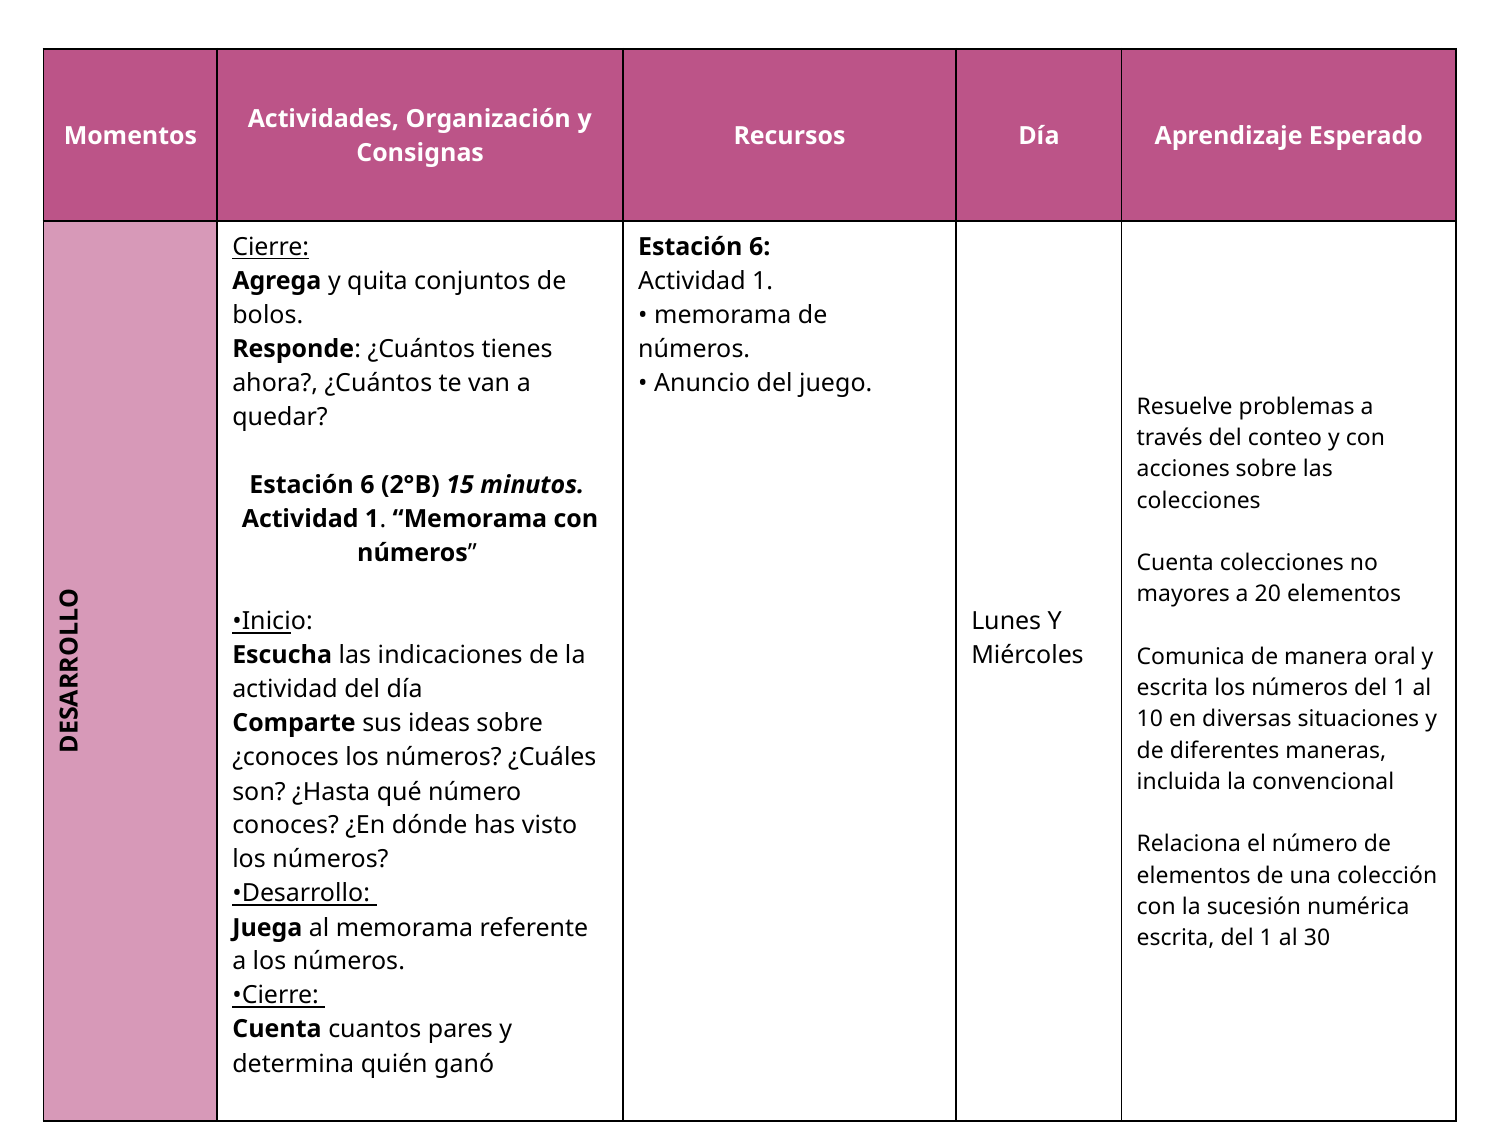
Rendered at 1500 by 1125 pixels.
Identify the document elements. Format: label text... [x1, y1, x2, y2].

table_cell Estación 6: Actividad 1. • memorama de números. • Anuncio del juego. [624, 222, 955, 1120]
table_header Momentos [44, 50, 216, 220]
table_cell Cierre: Agrega y quita conjuntos de bolos. Responde: ¿Cuántos tienes ahora?, ¿Cuántos te van a quedar? Estación 6 (2°B) 15 minutos. Actividad 1. “Memorama con números” •Inicio: Escucha las indicaciones de la actividad del día Comparte sus ideas sobre ¿conoces los números? ¿Cuáles son? ¿Hasta qué número conoces? ¿En dónde has visto los números? •Desarrollo: Juega al memorama referente a los números. •Cierre: Cuenta cuantos pares y determina quién ganó [218, 222, 622, 1120]
table_header Recursos [624, 50, 955, 220]
table_header Aprendizaje Esperado [1122, 50, 1455, 220]
table_cell Resuelve problemas a través del conteo y con acciones sobre las colecciones Cuenta colecciones no mayores a 20 elementos Comunica de manera oral y escrita los números del 1 al 10 en diversas situaciones y de diferentes maneras, incluida la convencional Relaciona el número de elementos de una colección con la sucesión numérica escrita, del 1 al 30 [1122, 222, 1455, 1120]
table_header Día [957, 50, 1121, 220]
table_cell Lunes Y Miércoles [957, 222, 1121, 1120]
table_cell DESARROLLO [44, 222, 216, 1120]
table_header Actividades, Organización y Consignas [218, 50, 622, 220]
